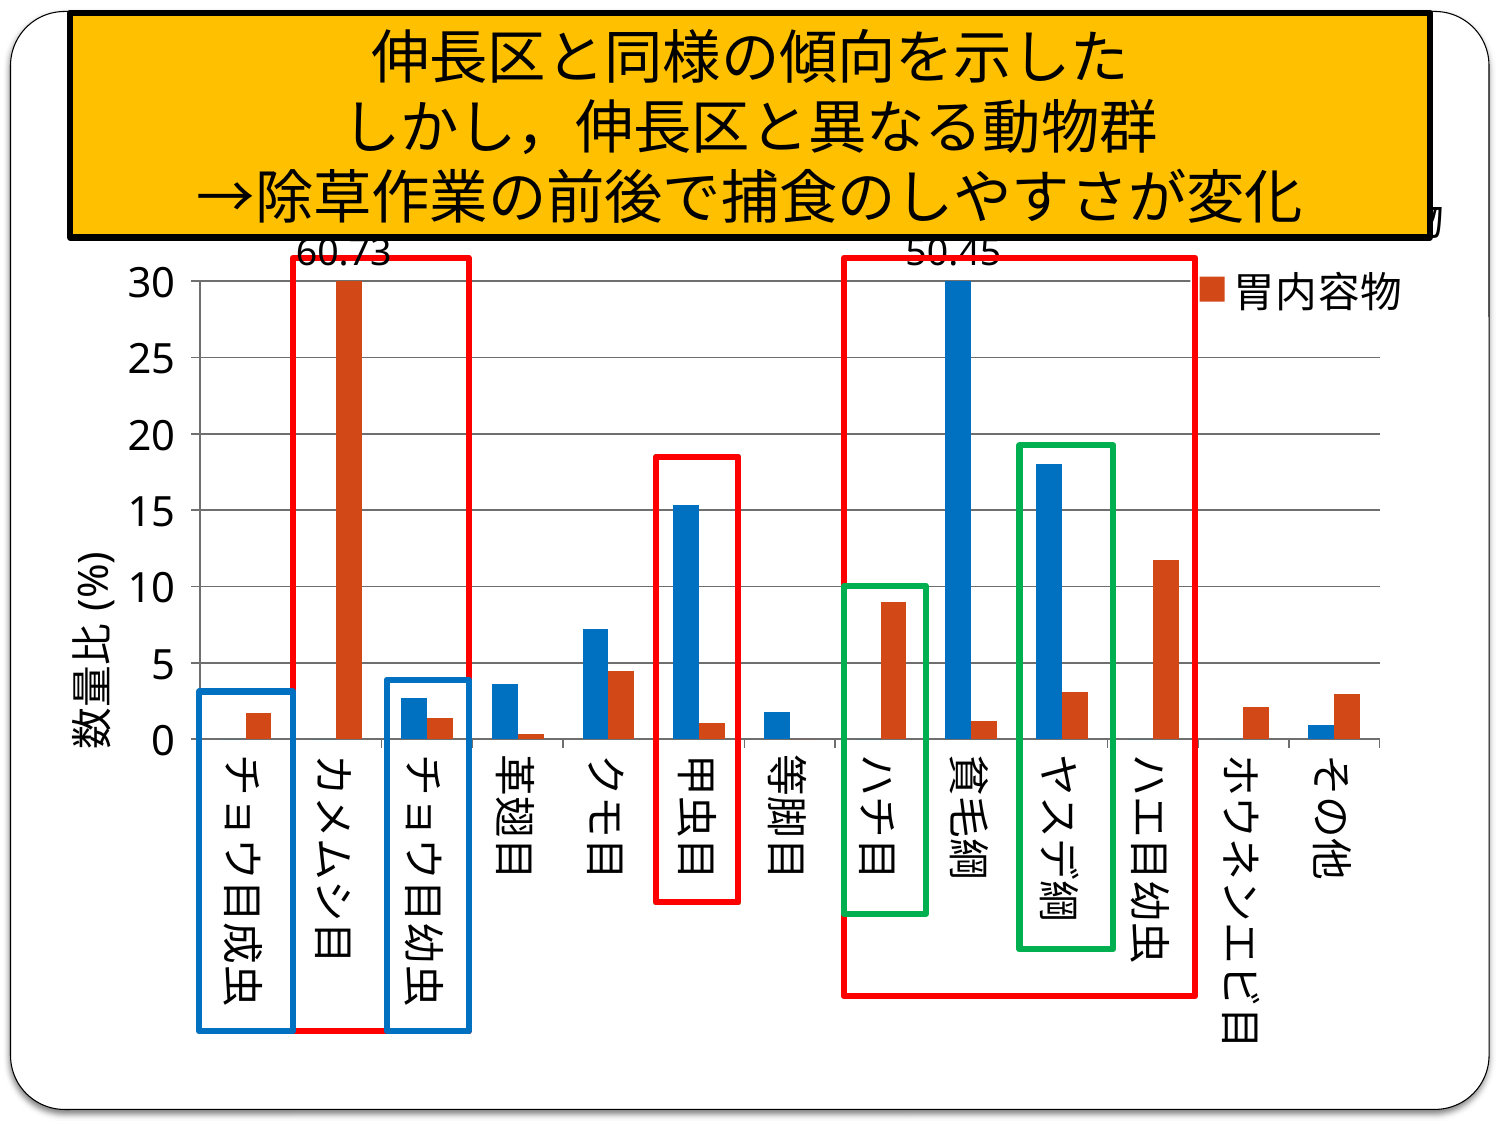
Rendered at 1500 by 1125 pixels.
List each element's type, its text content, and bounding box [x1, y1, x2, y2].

title 刈取区 [59, 0, 1334, 163]
text_box 伸長区と同様の傾向を示した しかし，伸長区と異なる動物群 →除草作業の前後で捕食のしやすさが変化 [70, 12, 1430, 174]
chart [46, 175, 1466, 1091]
